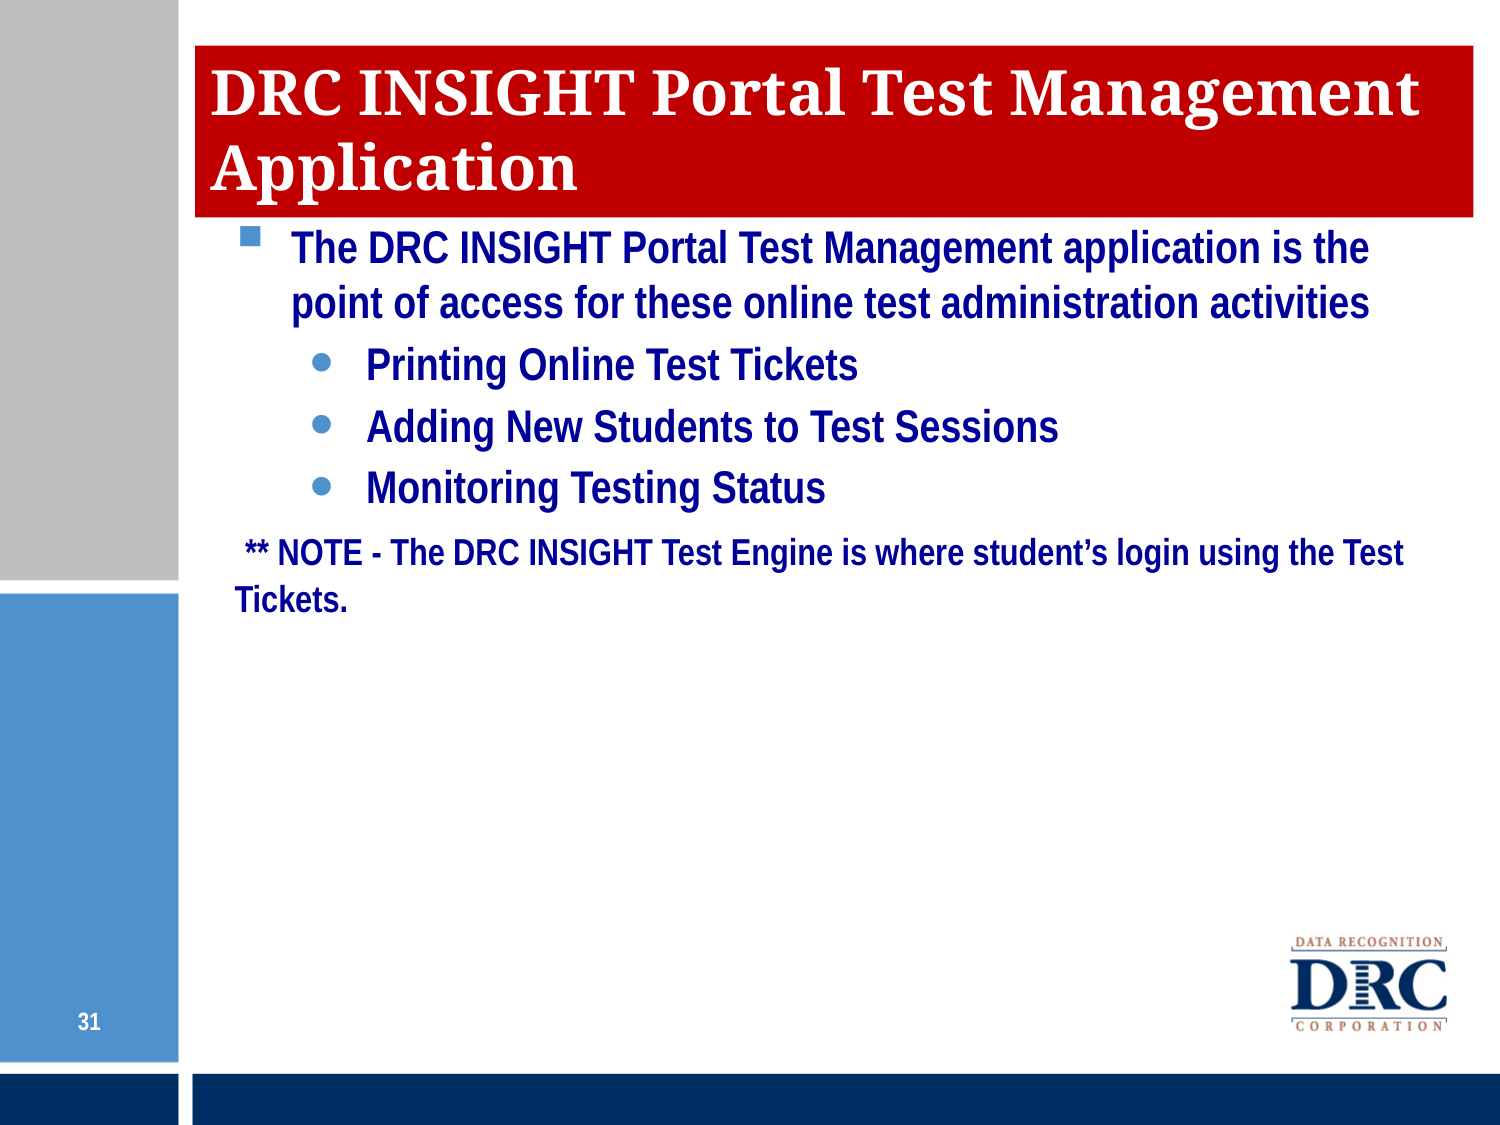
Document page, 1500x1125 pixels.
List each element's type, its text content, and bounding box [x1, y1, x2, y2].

text_box The DRC INSIGHT Portal Test Management application is the point of access for these online test administration activities Printing Online Test Tickets Adding New Students to Test Sessions Monitoring Testing Status ** NOTE - The DRC INSIGHT Test Engine is where student’s login using the Test Tickets. [181, 210, 1488, 628]
title DRC INSIGHT Portal Test Management Application [195, 45, 1474, 218]
slide_number 31 [35, 998, 144, 1043]
picture [0, 0, 1500, 1125]
